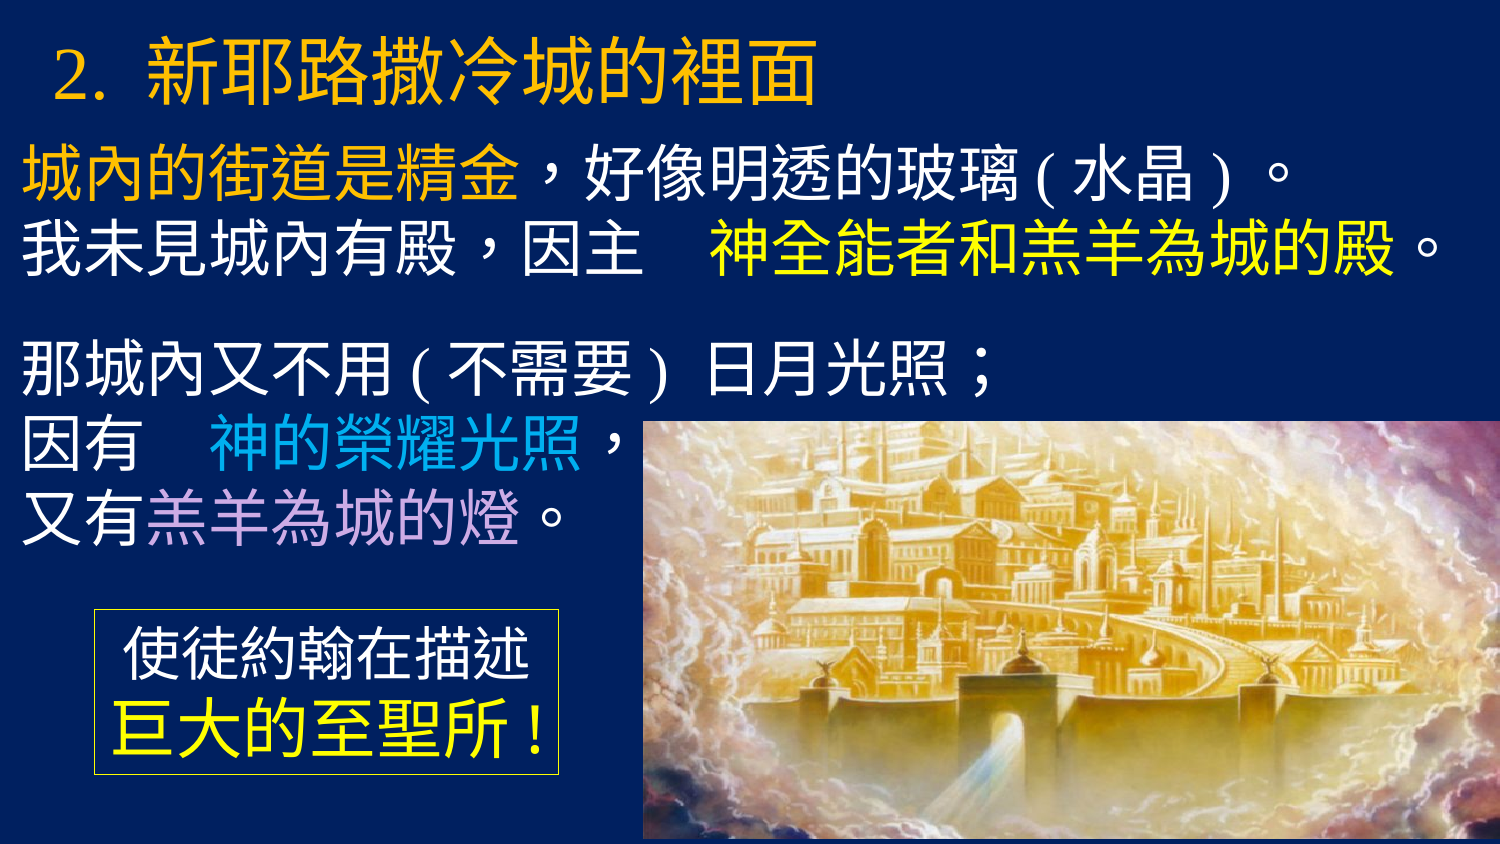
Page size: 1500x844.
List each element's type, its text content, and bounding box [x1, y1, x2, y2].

list 城內的街道是精金，好像明透的玻璃(水晶)。 我未見城內有殿，因主 神全能者和羔羊為城的殿。 那城內又不用(不需要) 日月光照； 因有 神的榮耀光照， 又有羔羊為城的燈。 [0, 126, 1500, 788]
title 2. 新耶路撒冷城的裡面 [0, 0, 1500, 126]
text_box 使徒約翰在描述 巨大的至聖所! [94, 609, 559, 775]
picture [643, 421, 1500, 839]
